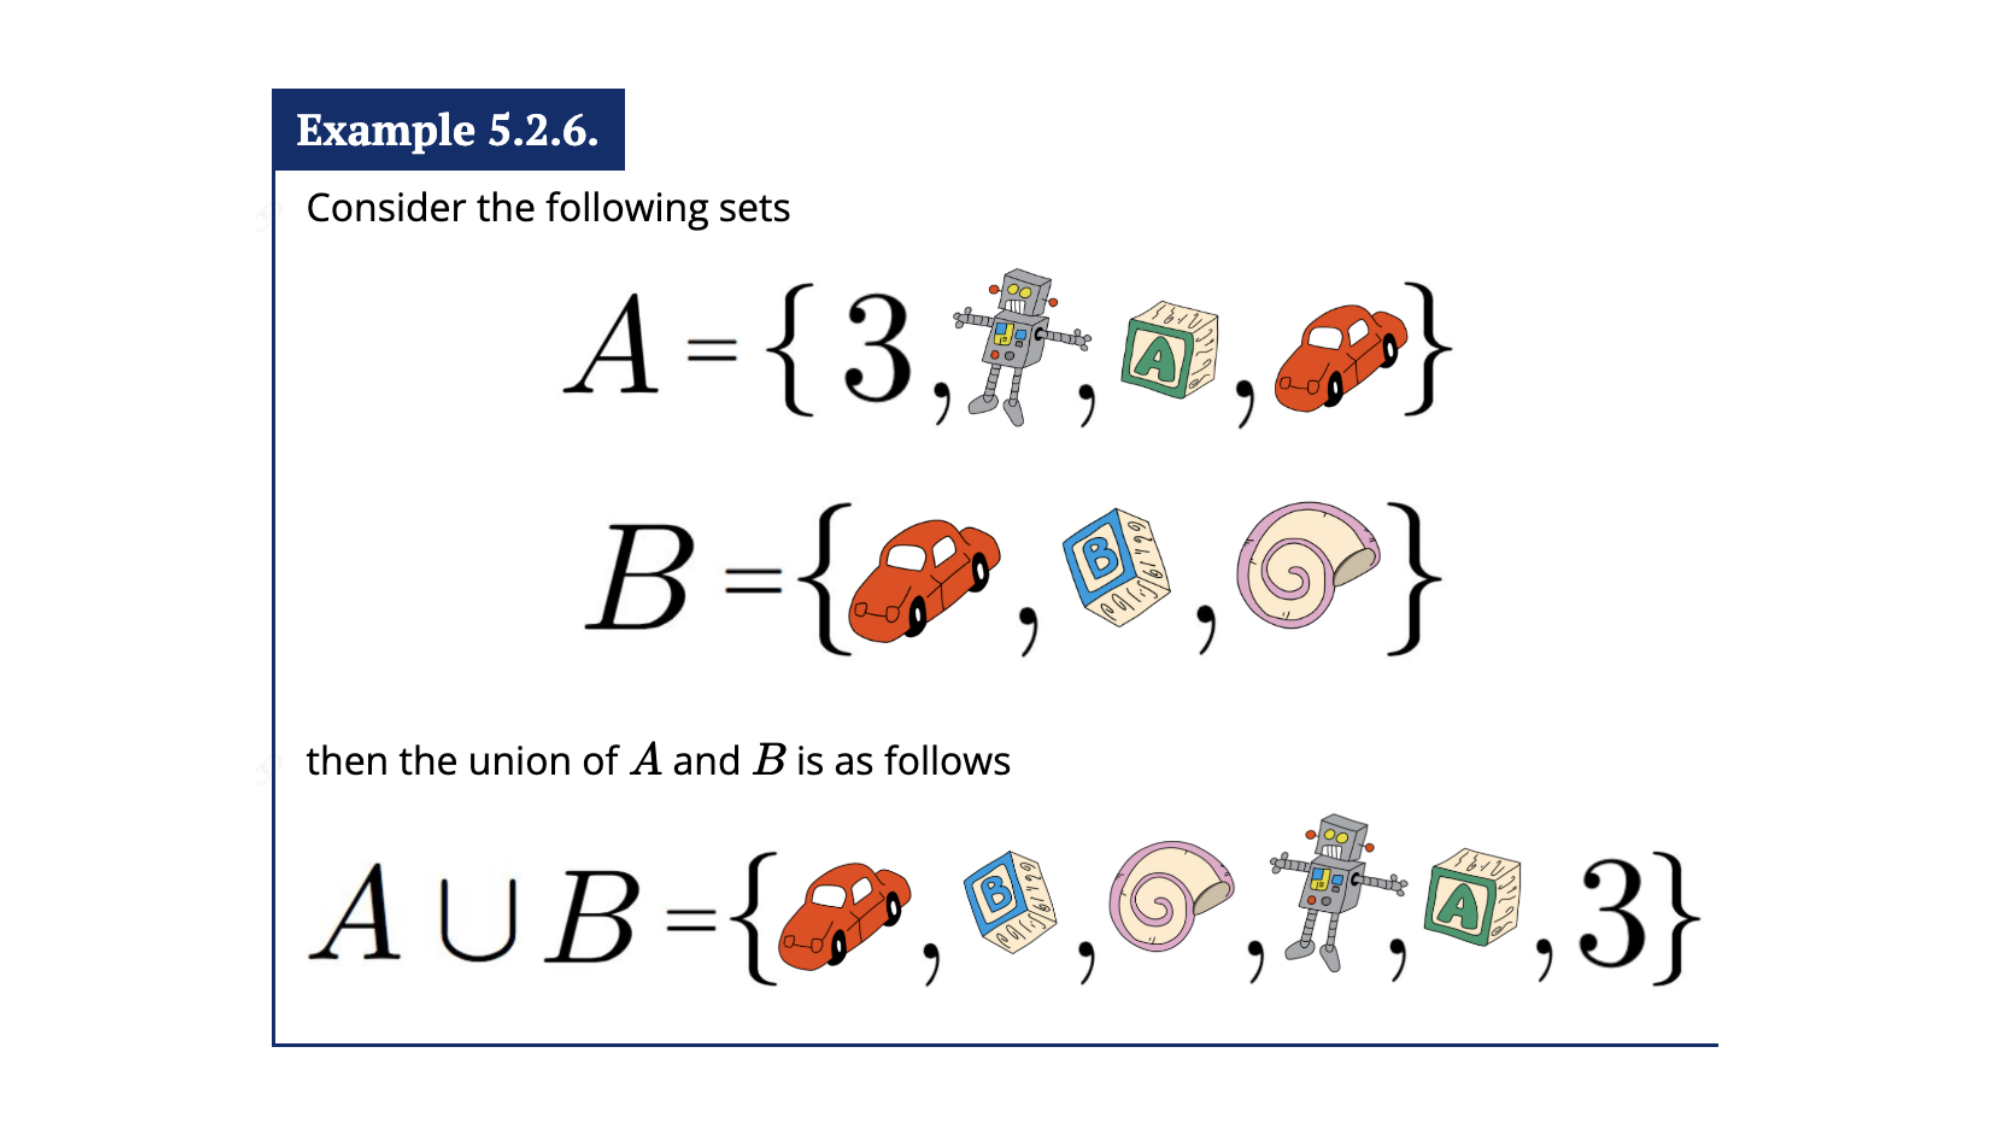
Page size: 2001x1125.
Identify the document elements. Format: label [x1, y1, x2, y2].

picture [254, 66, 1746, 1059]
